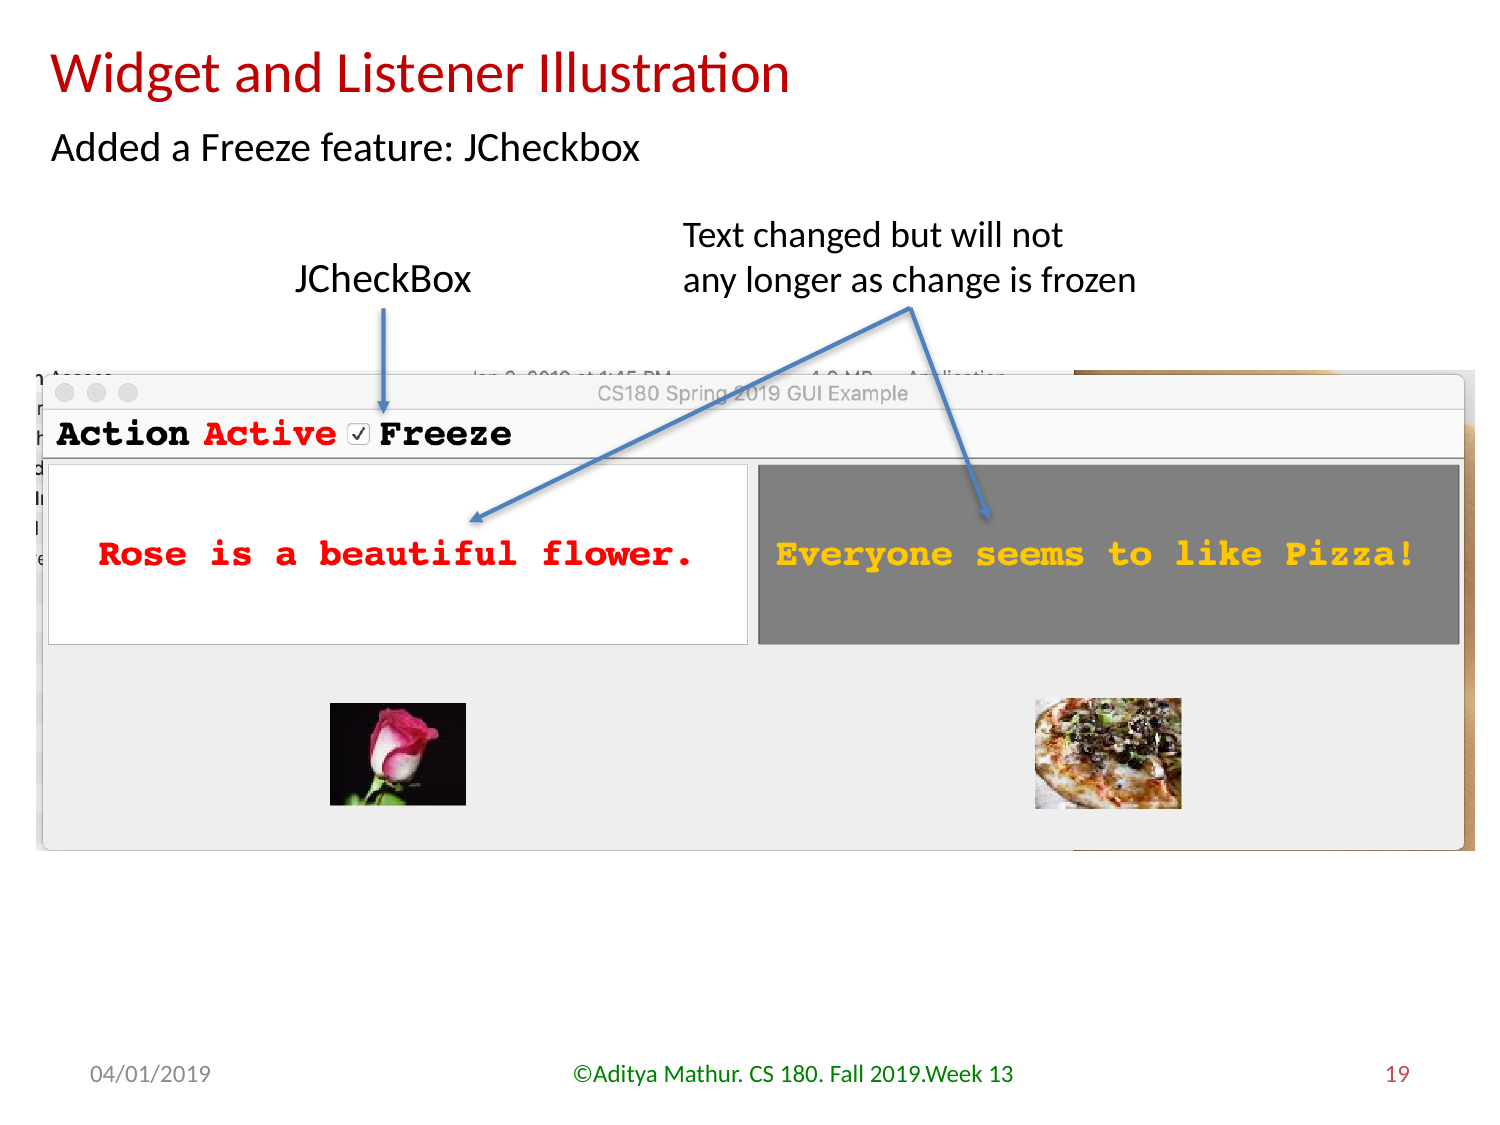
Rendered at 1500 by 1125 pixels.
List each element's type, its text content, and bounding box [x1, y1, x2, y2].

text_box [278, 243, 463, 415]
footer ©Aditya Mathur. CS 180. Fall 2019.Week 13 [512, 1042, 1074, 1103]
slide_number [75, 1042, 425, 1103]
slide_number 19 [1074, 1042, 1425, 1103]
text_box Widget and Listener Illustration [36, 26, 940, 112]
picture [35, 370, 1475, 851]
text_box Added a Freeze feature: JCheckbox [36, 112, 1153, 178]
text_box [468, 202, 1156, 523]
